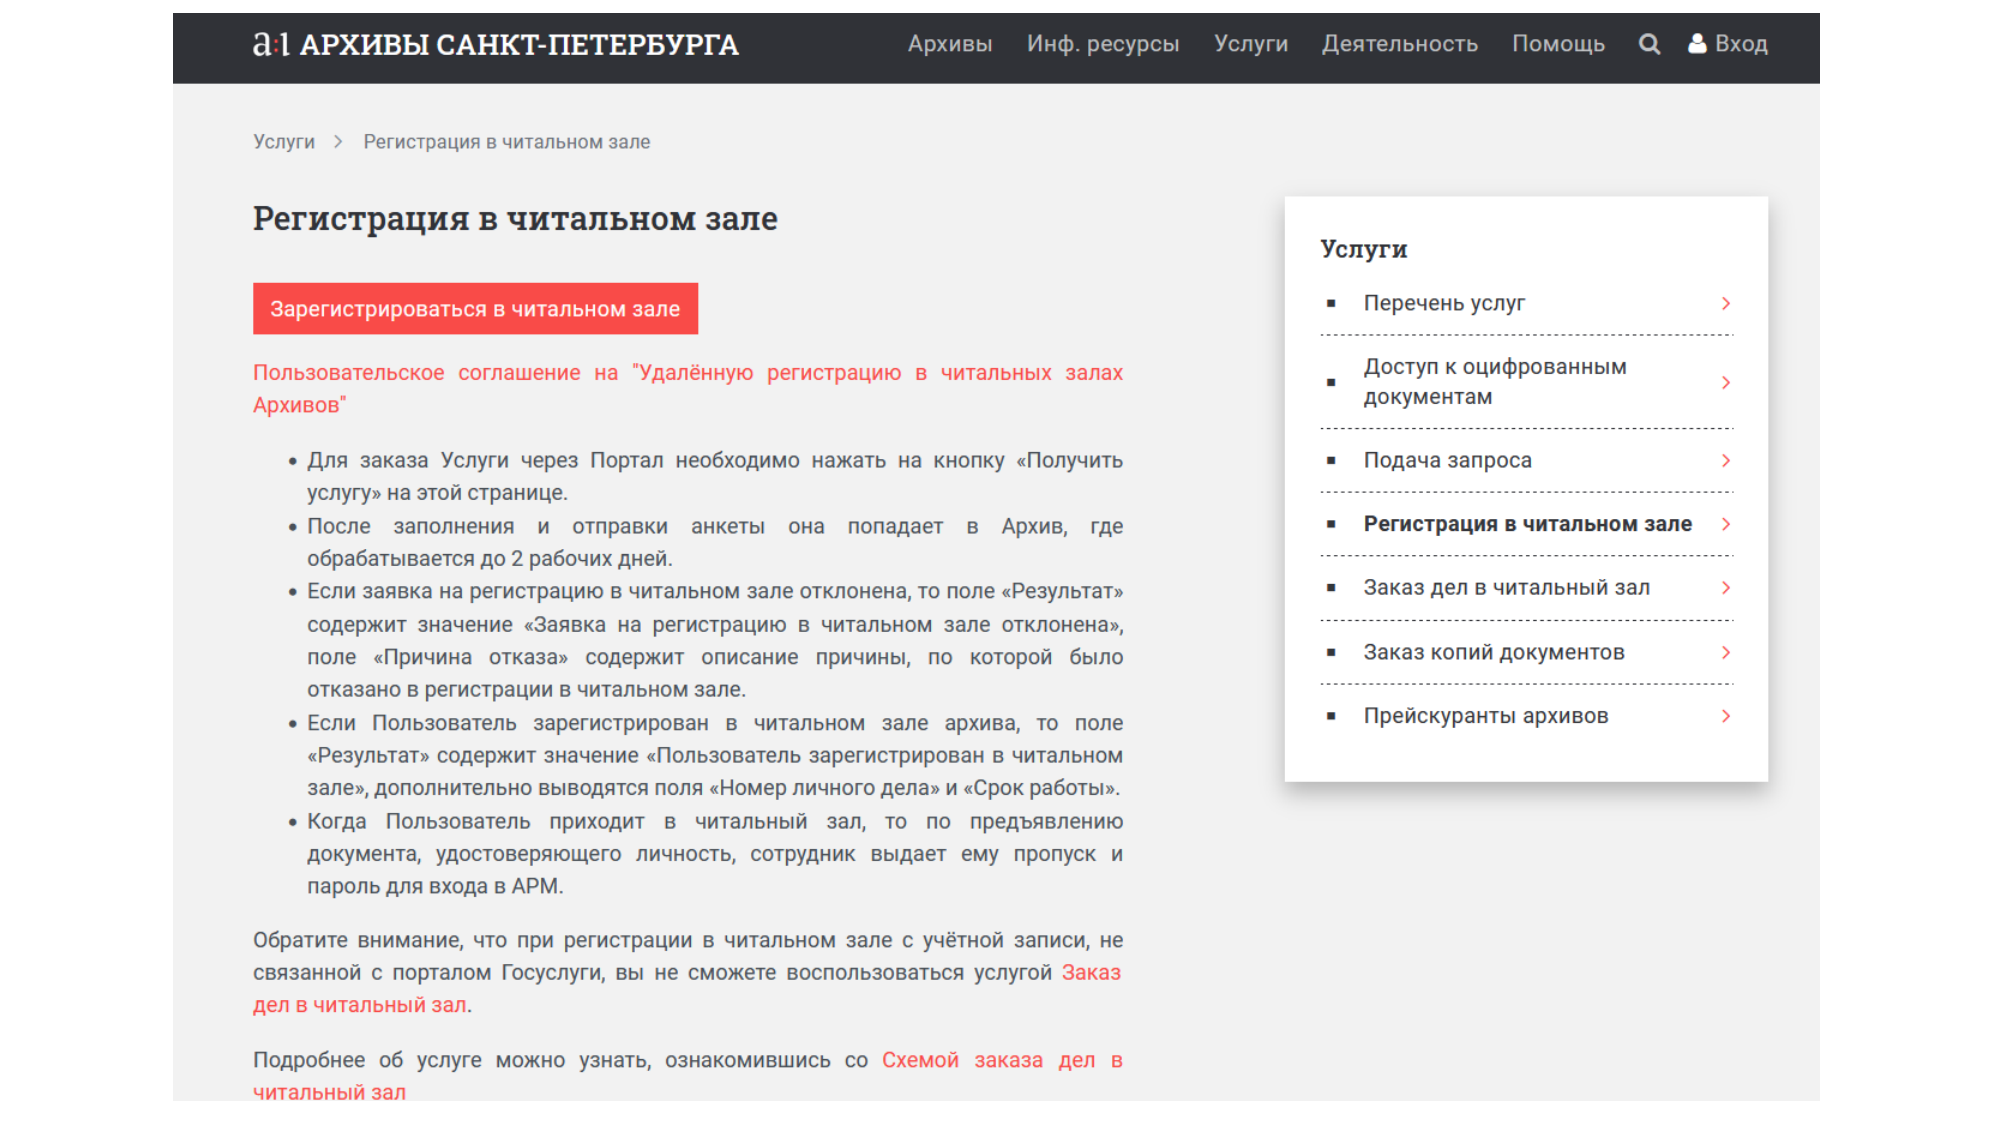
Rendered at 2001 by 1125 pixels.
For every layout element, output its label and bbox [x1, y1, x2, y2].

list [173, 13, 1820, 1101]
